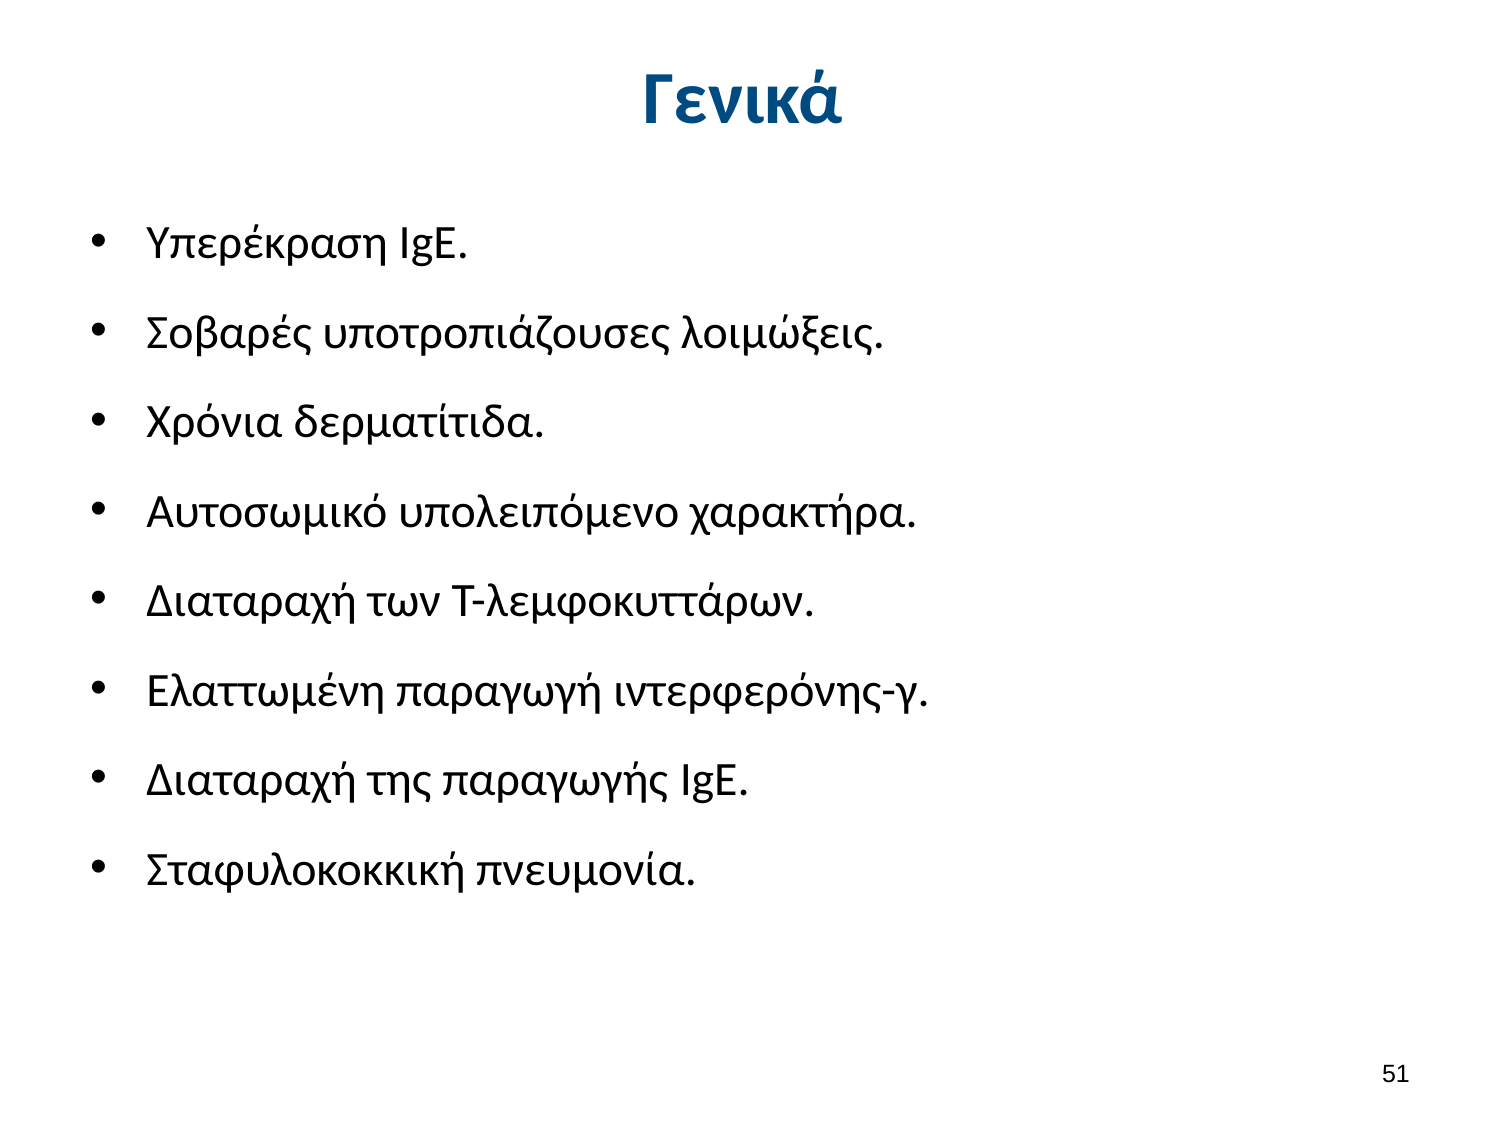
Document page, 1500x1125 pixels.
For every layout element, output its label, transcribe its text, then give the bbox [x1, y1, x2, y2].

list Υπερέκραση IgE. Σοβαρές υποτροπιάζουσες λοιμώξεις. Χρόνια δερματίτιδα. Αυτοσωμικό υπολειπόμενο χαρακτήρα. Διαταραχή των Τ-λεμφοκυττάρων. Ελαττωμένη παραγωγή ιντερφερόνης-γ. Διαταραχή της παραγωγής IgE. Σταφυλοκοκκική πνευμονία. [75, 196, 1425, 1024]
slide_number 50 [1074, 1042, 1425, 1103]
title Γενικά [76, 19, 1427, 169]
